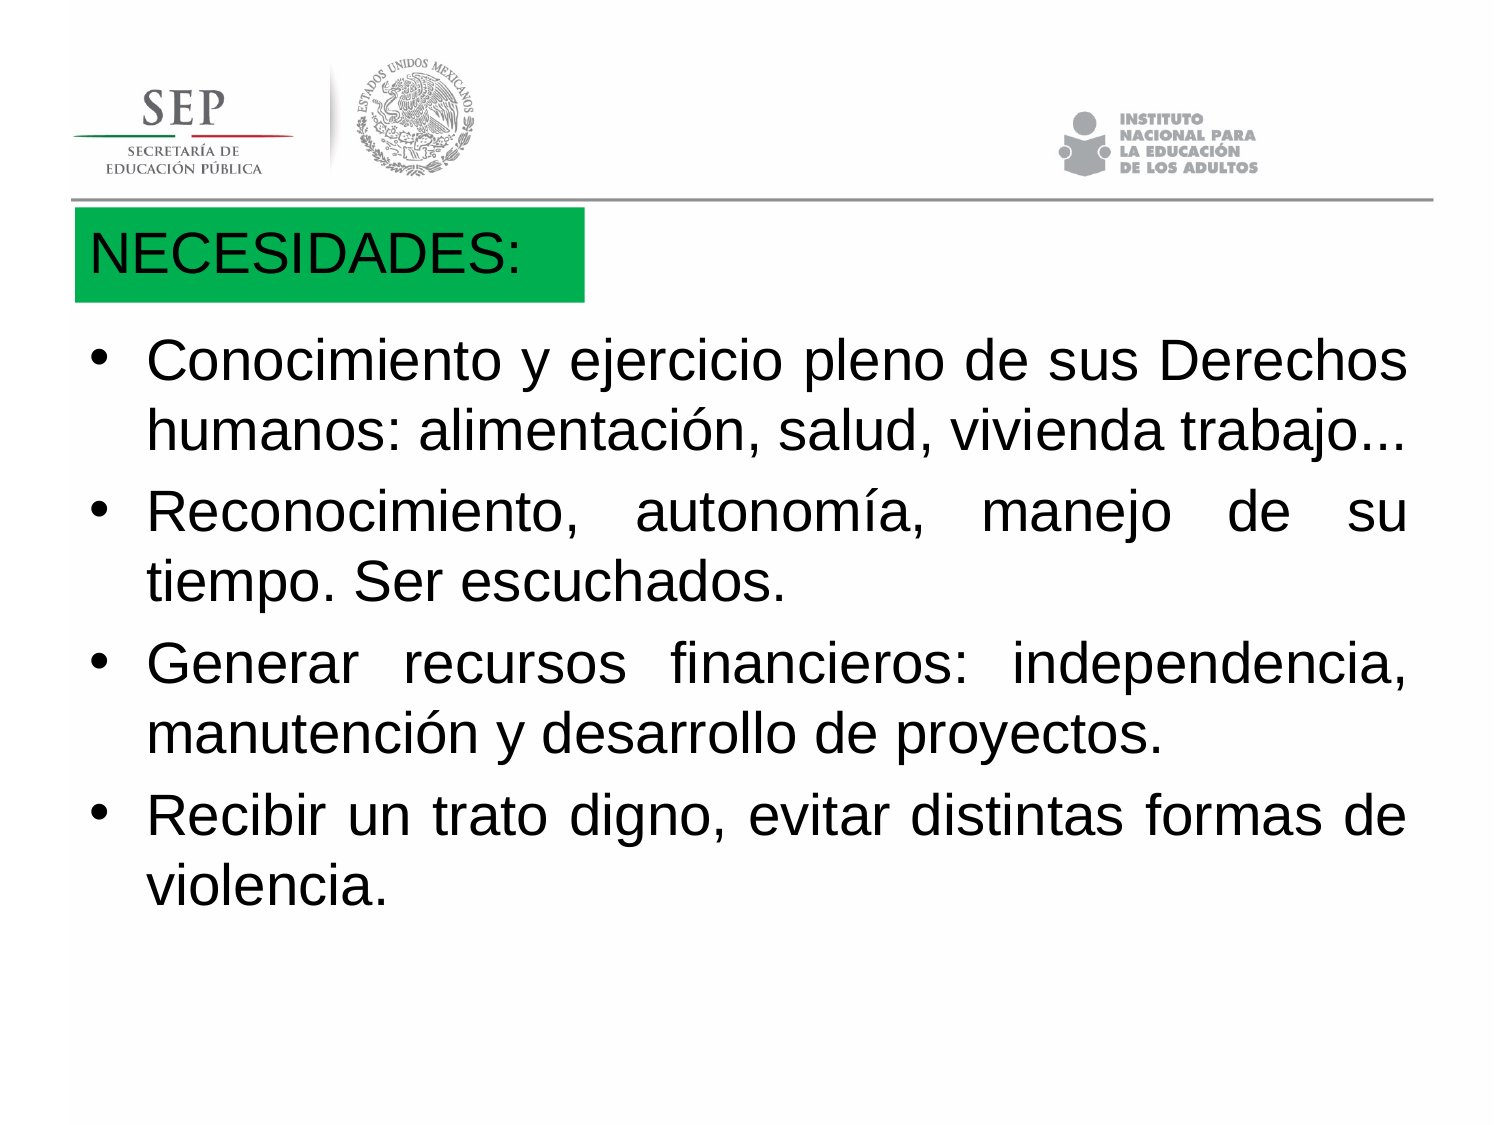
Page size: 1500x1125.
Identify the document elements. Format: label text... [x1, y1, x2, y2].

list Conocimiento y ejercicio pleno de sus Derechos humanos: alimentación, salud, vivienda trabajo... Reconocimiento, autonomía, manejo de su tiempo. Ser escuchados. Generar recursos financieros: independencia, manutención y desarrollo de proyectos. Recibir un trato digno, evitar distintas formas de violencia. [75, 314, 1425, 1083]
title NECESIDADES: [75, 207, 585, 303]
picture [71, 0, 1494, 1125]
